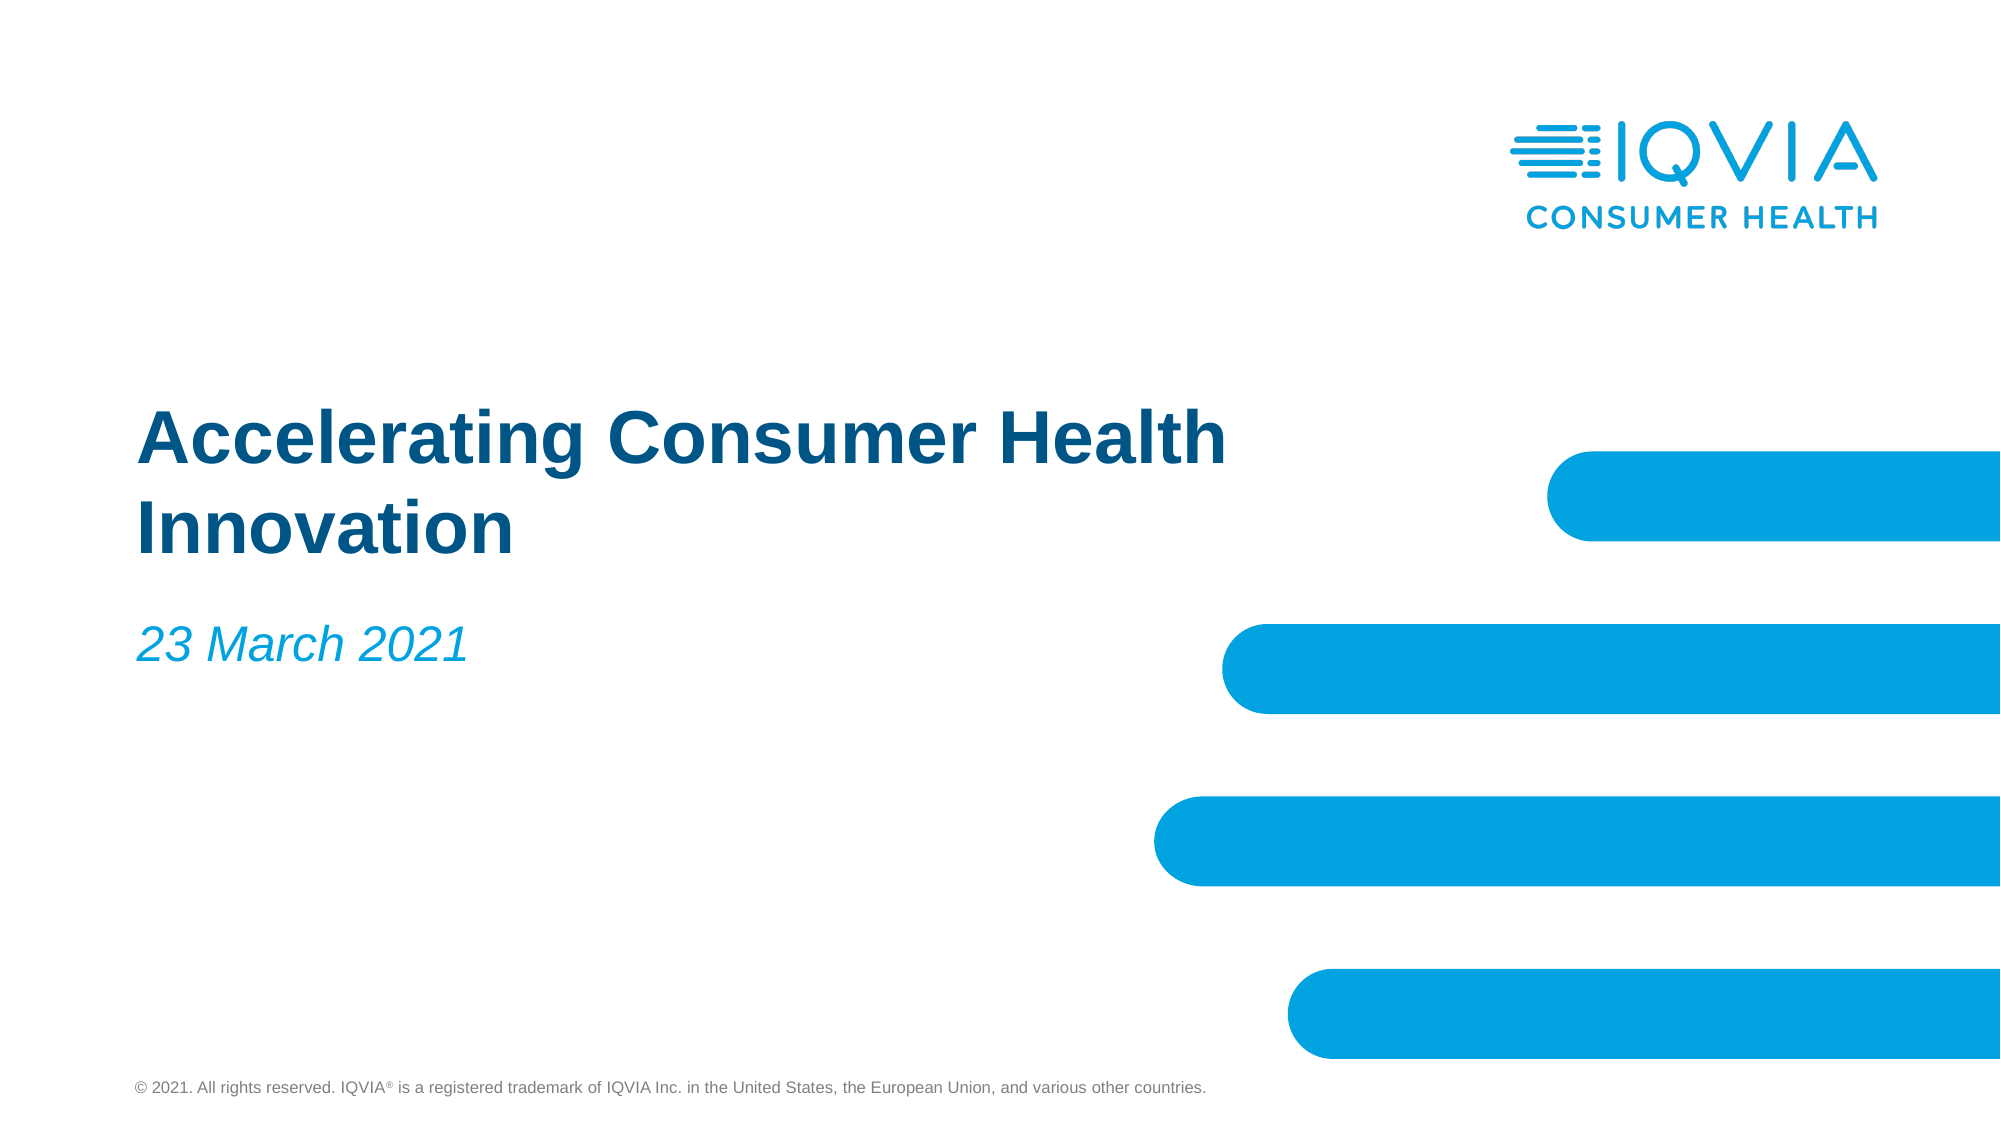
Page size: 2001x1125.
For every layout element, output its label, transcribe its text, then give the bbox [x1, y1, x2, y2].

picture [1449, 60, 1938, 289]
list 23 March 2021 [121, 603, 1164, 801]
title Accelerating Consumer Health Innovation [121, 208, 1422, 577]
